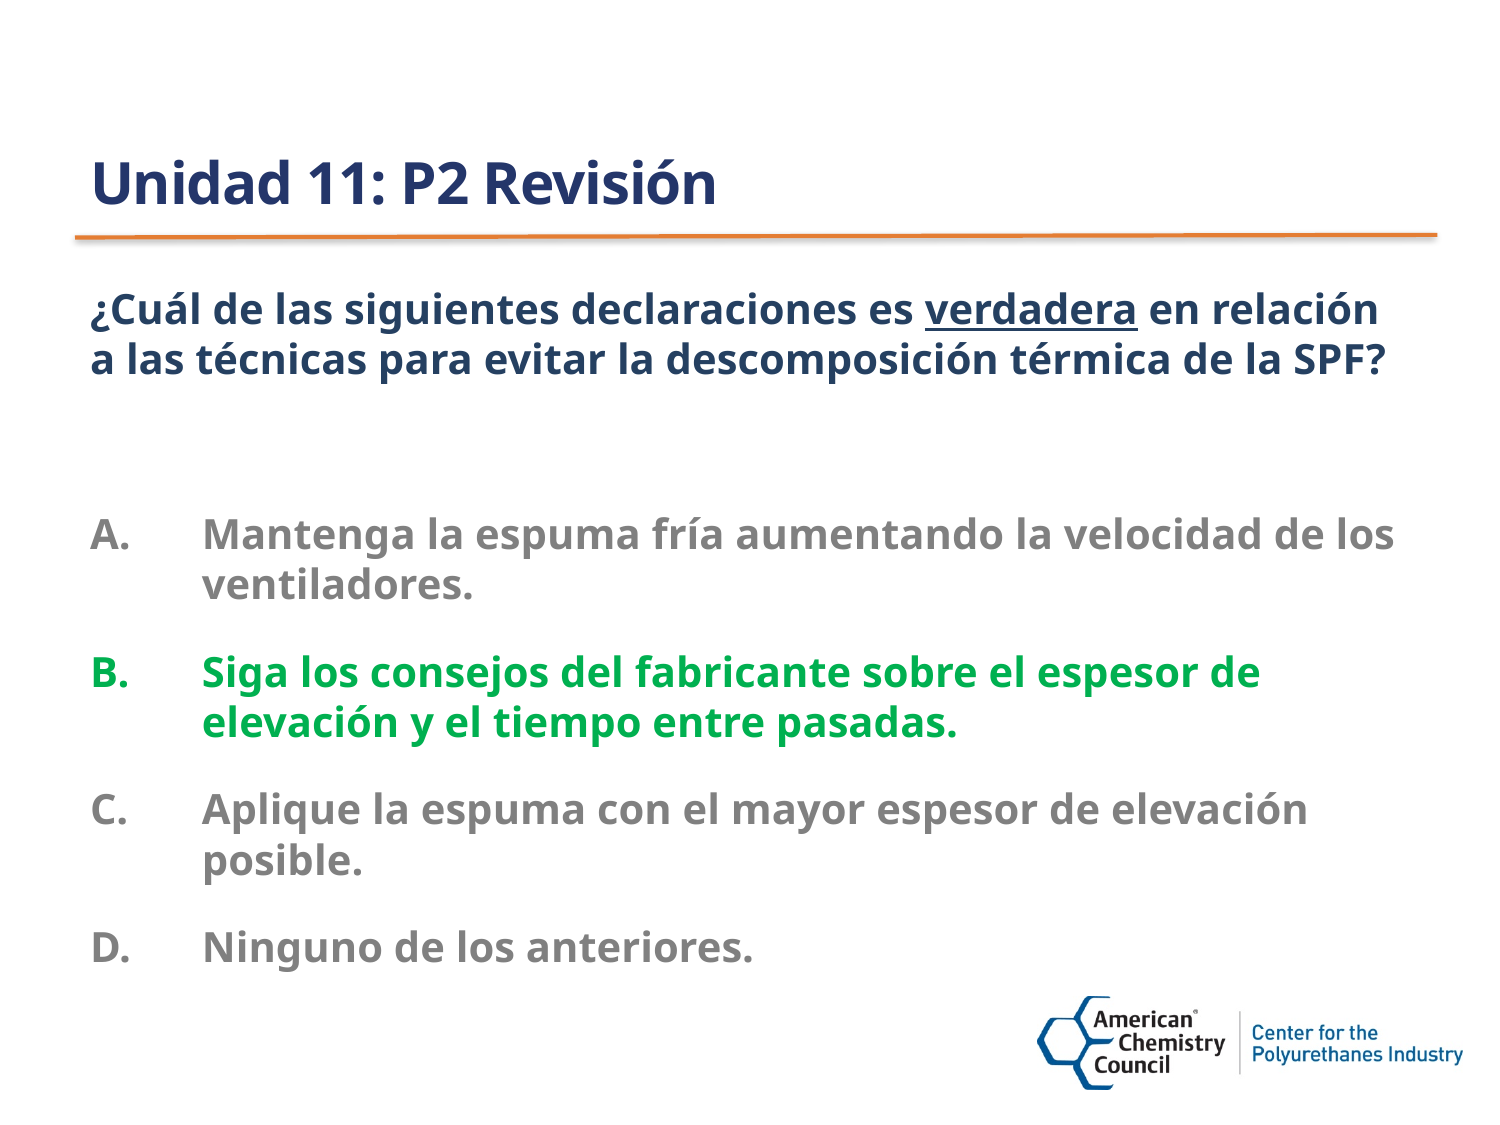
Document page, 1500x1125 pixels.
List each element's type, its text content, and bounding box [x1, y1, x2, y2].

title Unidad 11: P2 Revisión [75, 99, 1250, 224]
picture [1037, 996, 1463, 1090]
list ¿Cuál de las siguientes declaraciones es verdadera en relación a las técnicas para evitar la descomposición térmica de la SPF? Mantenga la espuma fría aumentando la velocidad de los ventiladores. Siga los consejos del fabricante sobre el espesor de elevación y el tiempo entre pasadas. Aplique la espuma con el mayor espesor de elevación posible. Ninguno de los anteriores. [75, 275, 1425, 988]
